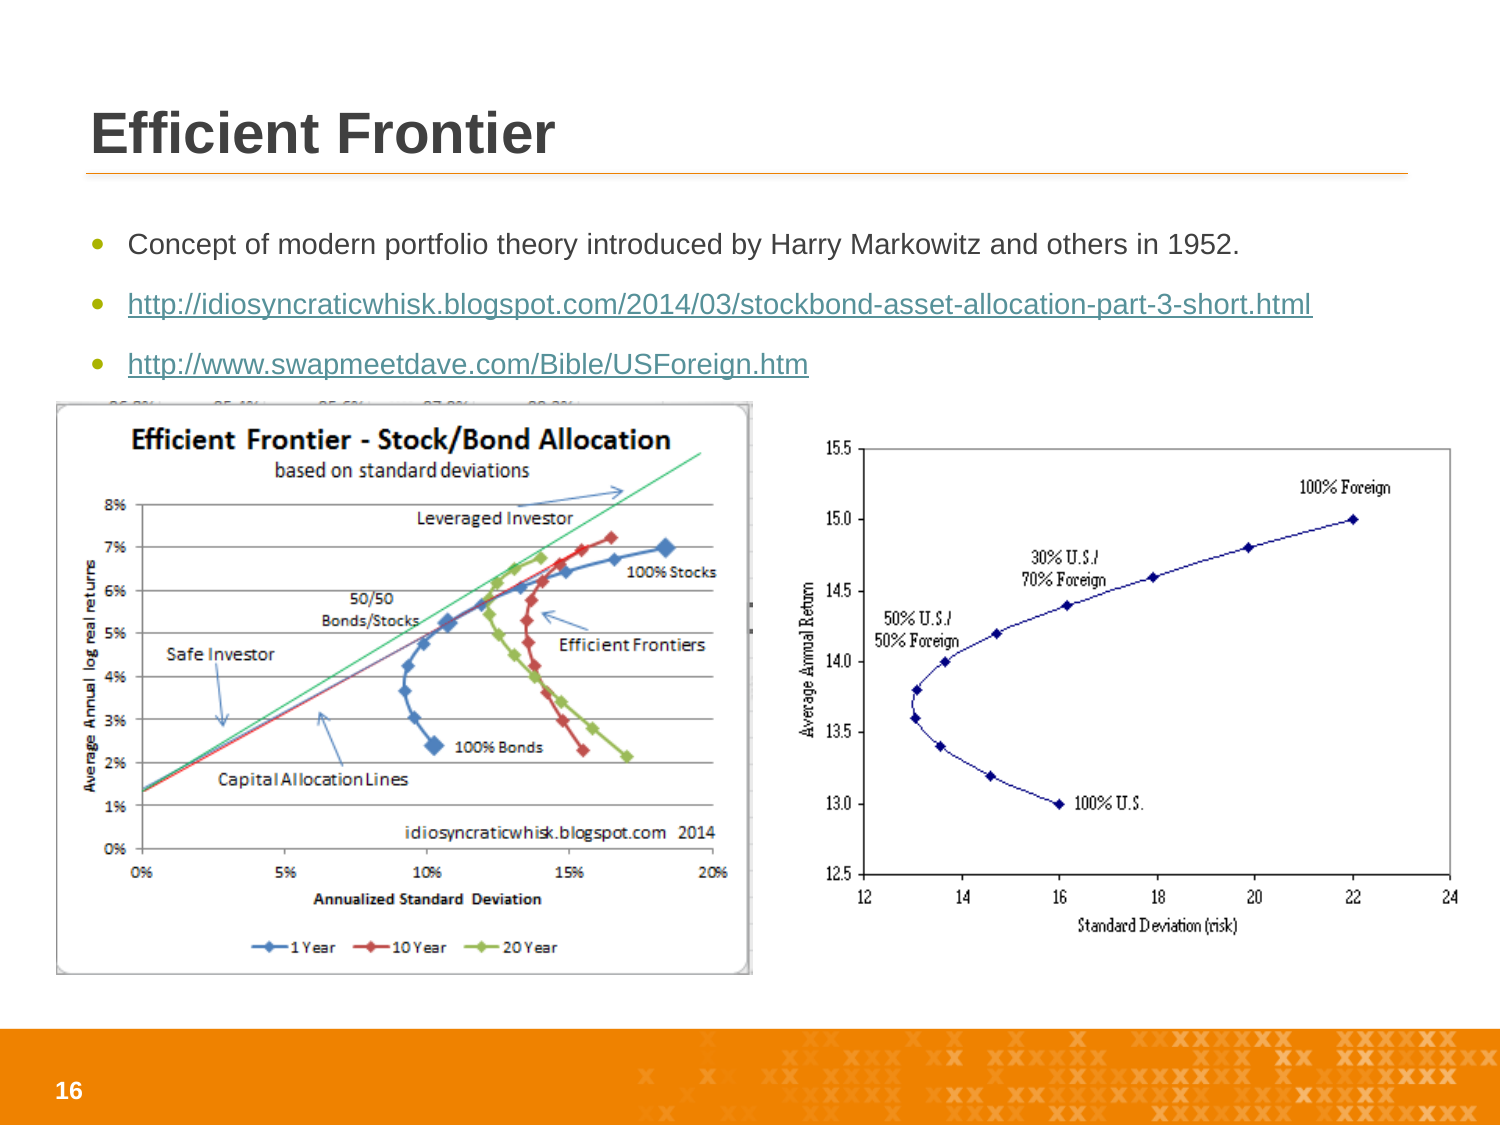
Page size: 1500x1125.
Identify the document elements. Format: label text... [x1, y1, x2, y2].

title Efficient Frontier [75, 38, 1425, 174]
list Concept of modern portfolio theory introduced by Harry Markowitz and others in 1952. http://idiosyncraticwhisk.blogspot.com/2014/03/stockbond-asset-allocation-part-3-short.html http://www.swapmeetdave.com/Bible/USForeign.htm [75, 217, 1425, 1006]
picture [0, 0, 1500, 1125]
